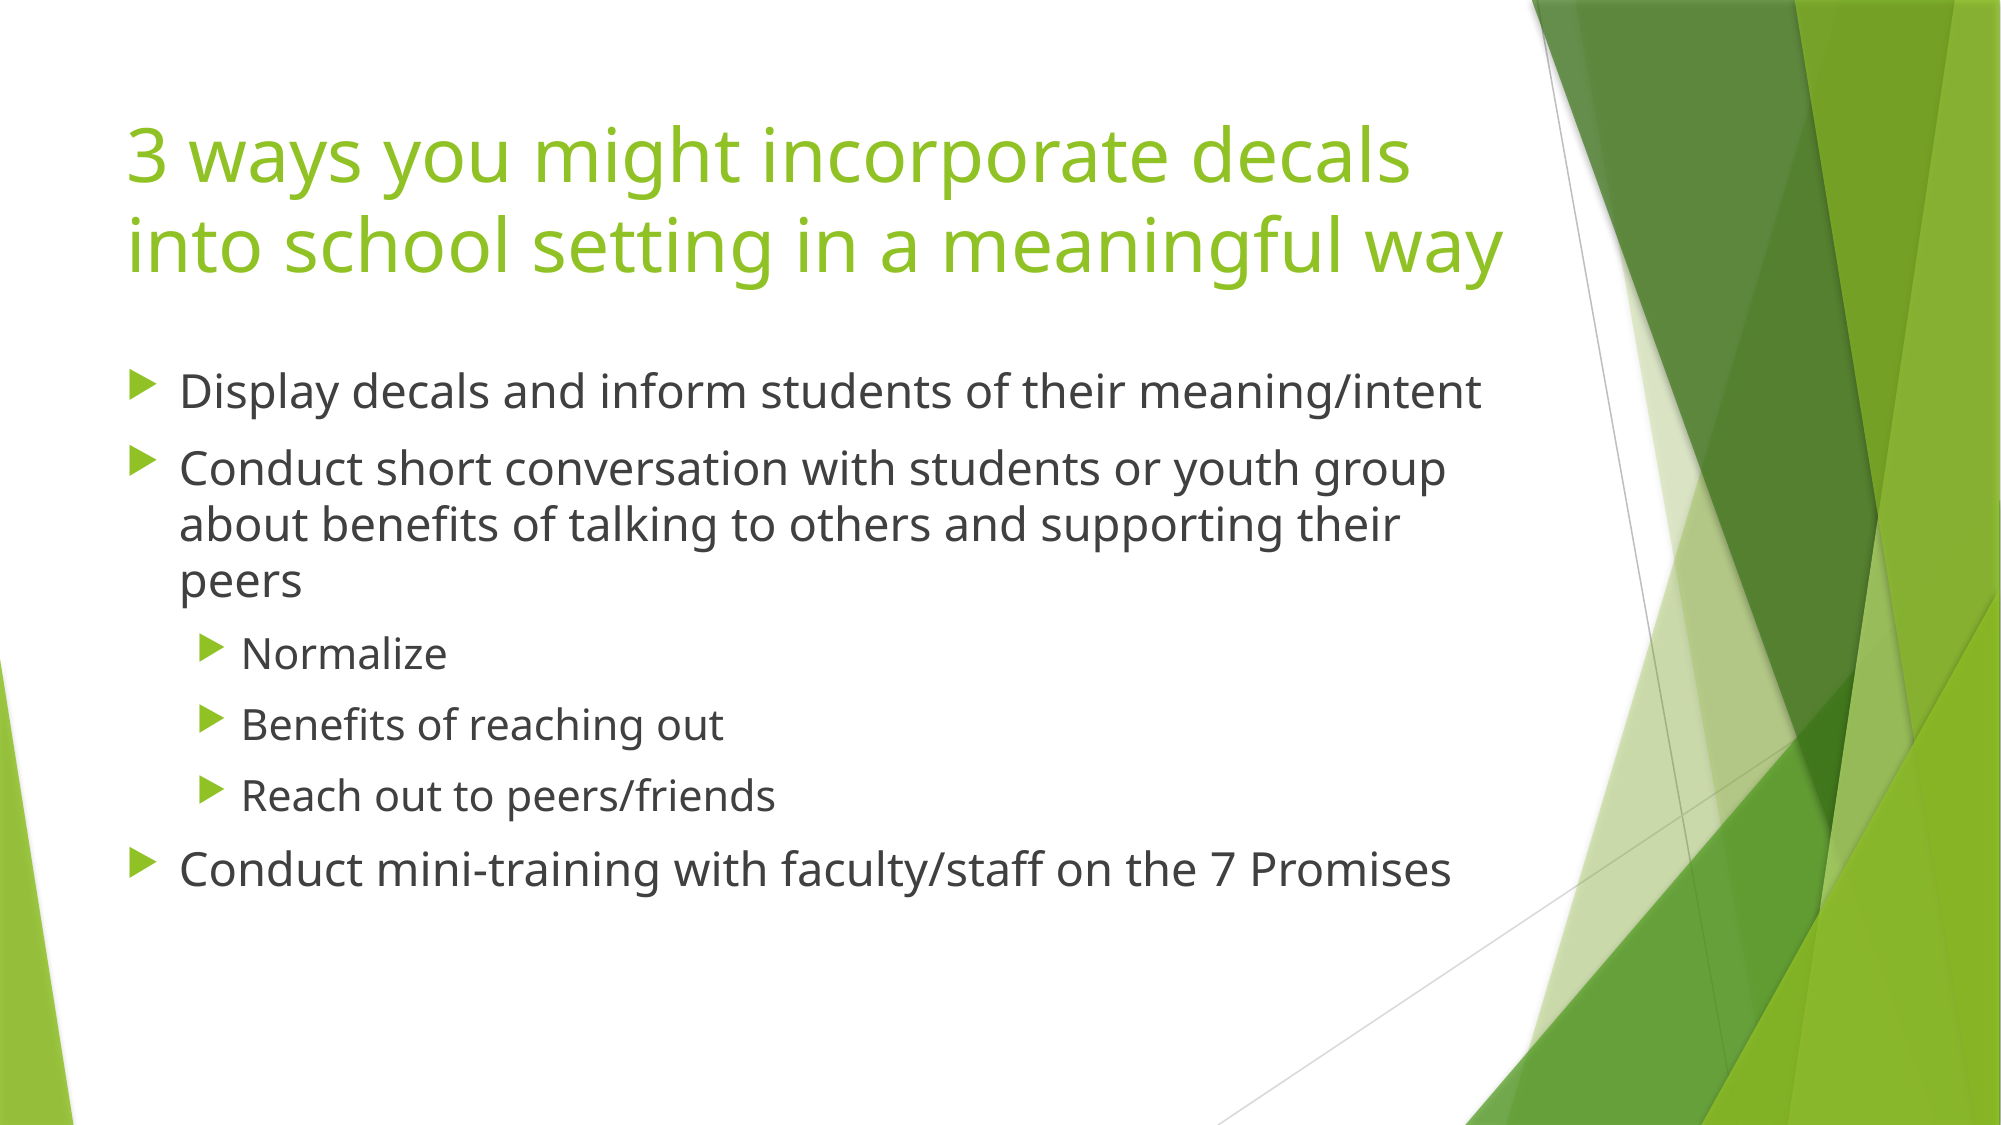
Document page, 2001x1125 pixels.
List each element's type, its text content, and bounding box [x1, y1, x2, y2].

list Display decals and inform students of their meaning/intent Conduct short conversation with students or youth group about benefits of talking to others and supporting their peers Normalize Benefits of reaching out Reach out to peers/friends Conduct mini-training with faculty/staff on the 7 Promises [111, 354, 1522, 992]
title 3 ways you might incorporate decals into school setting in a meaningful way [111, 99, 1522, 317]
